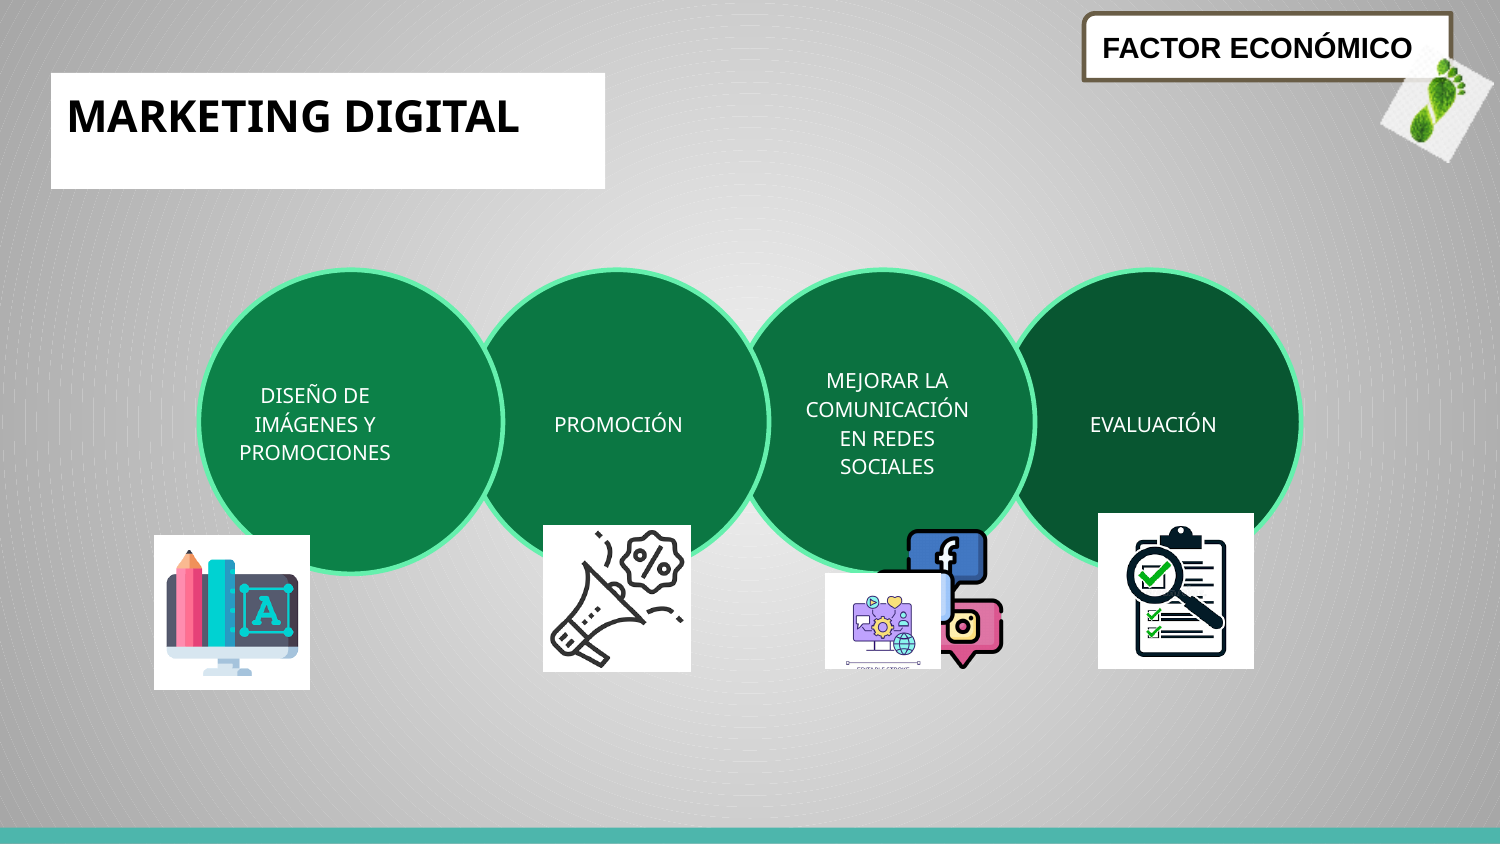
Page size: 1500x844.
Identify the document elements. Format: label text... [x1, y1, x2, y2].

title MARKETING DIGITAL [51, 72, 606, 189]
picture [543, 525, 691, 673]
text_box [198, 269, 504, 575]
picture [1098, 513, 1254, 669]
text_box FACTOR ECONÓMICO [1084, 13, 1451, 81]
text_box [504, 269, 770, 575]
picture [824, 529, 1009, 669]
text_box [770, 269, 1036, 575]
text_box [1036, 269, 1302, 575]
picture [1396, 57, 1477, 149]
picture [154, 534, 310, 690]
